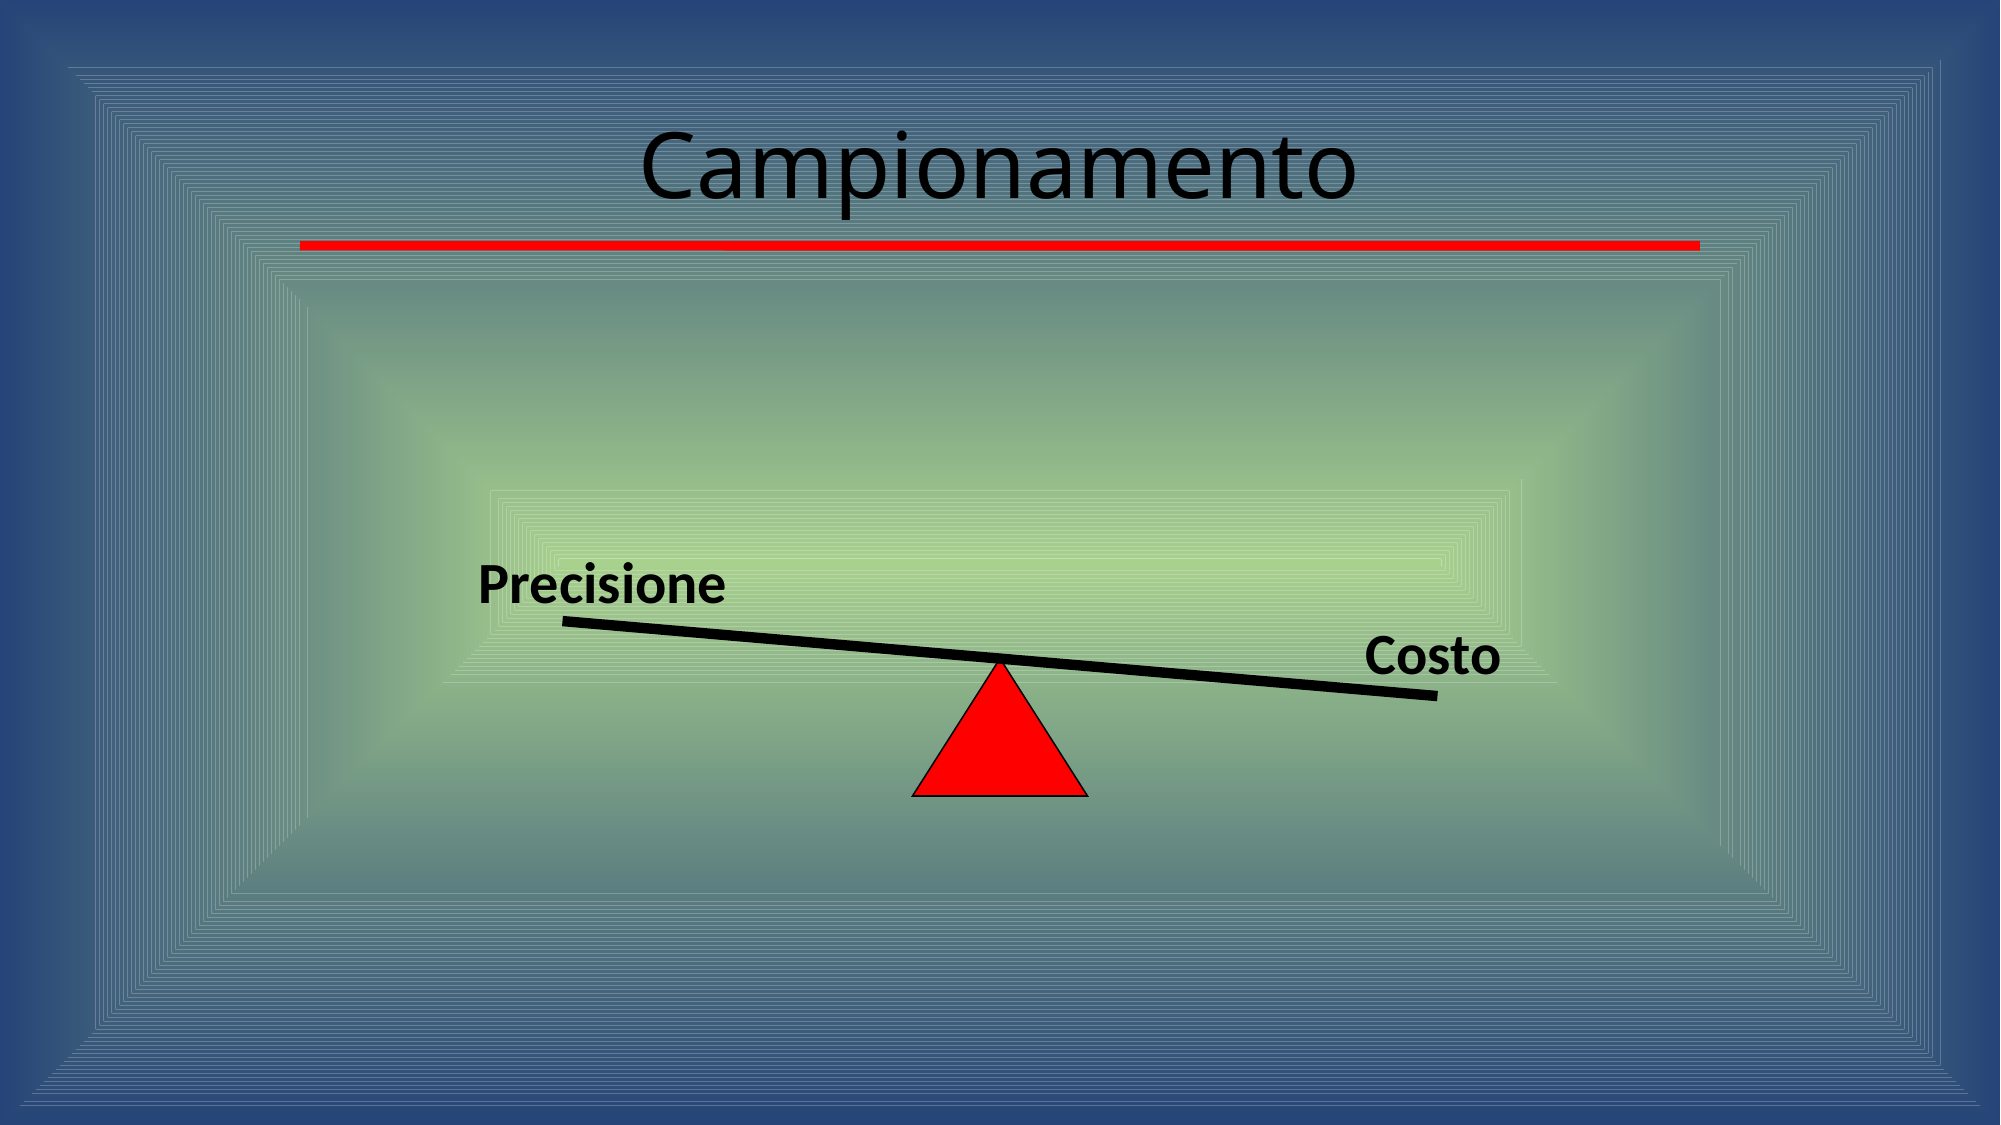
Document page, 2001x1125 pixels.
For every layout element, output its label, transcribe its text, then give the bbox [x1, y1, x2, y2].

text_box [462, 537, 1518, 797]
title Campionamento [137, 59, 1863, 278]
